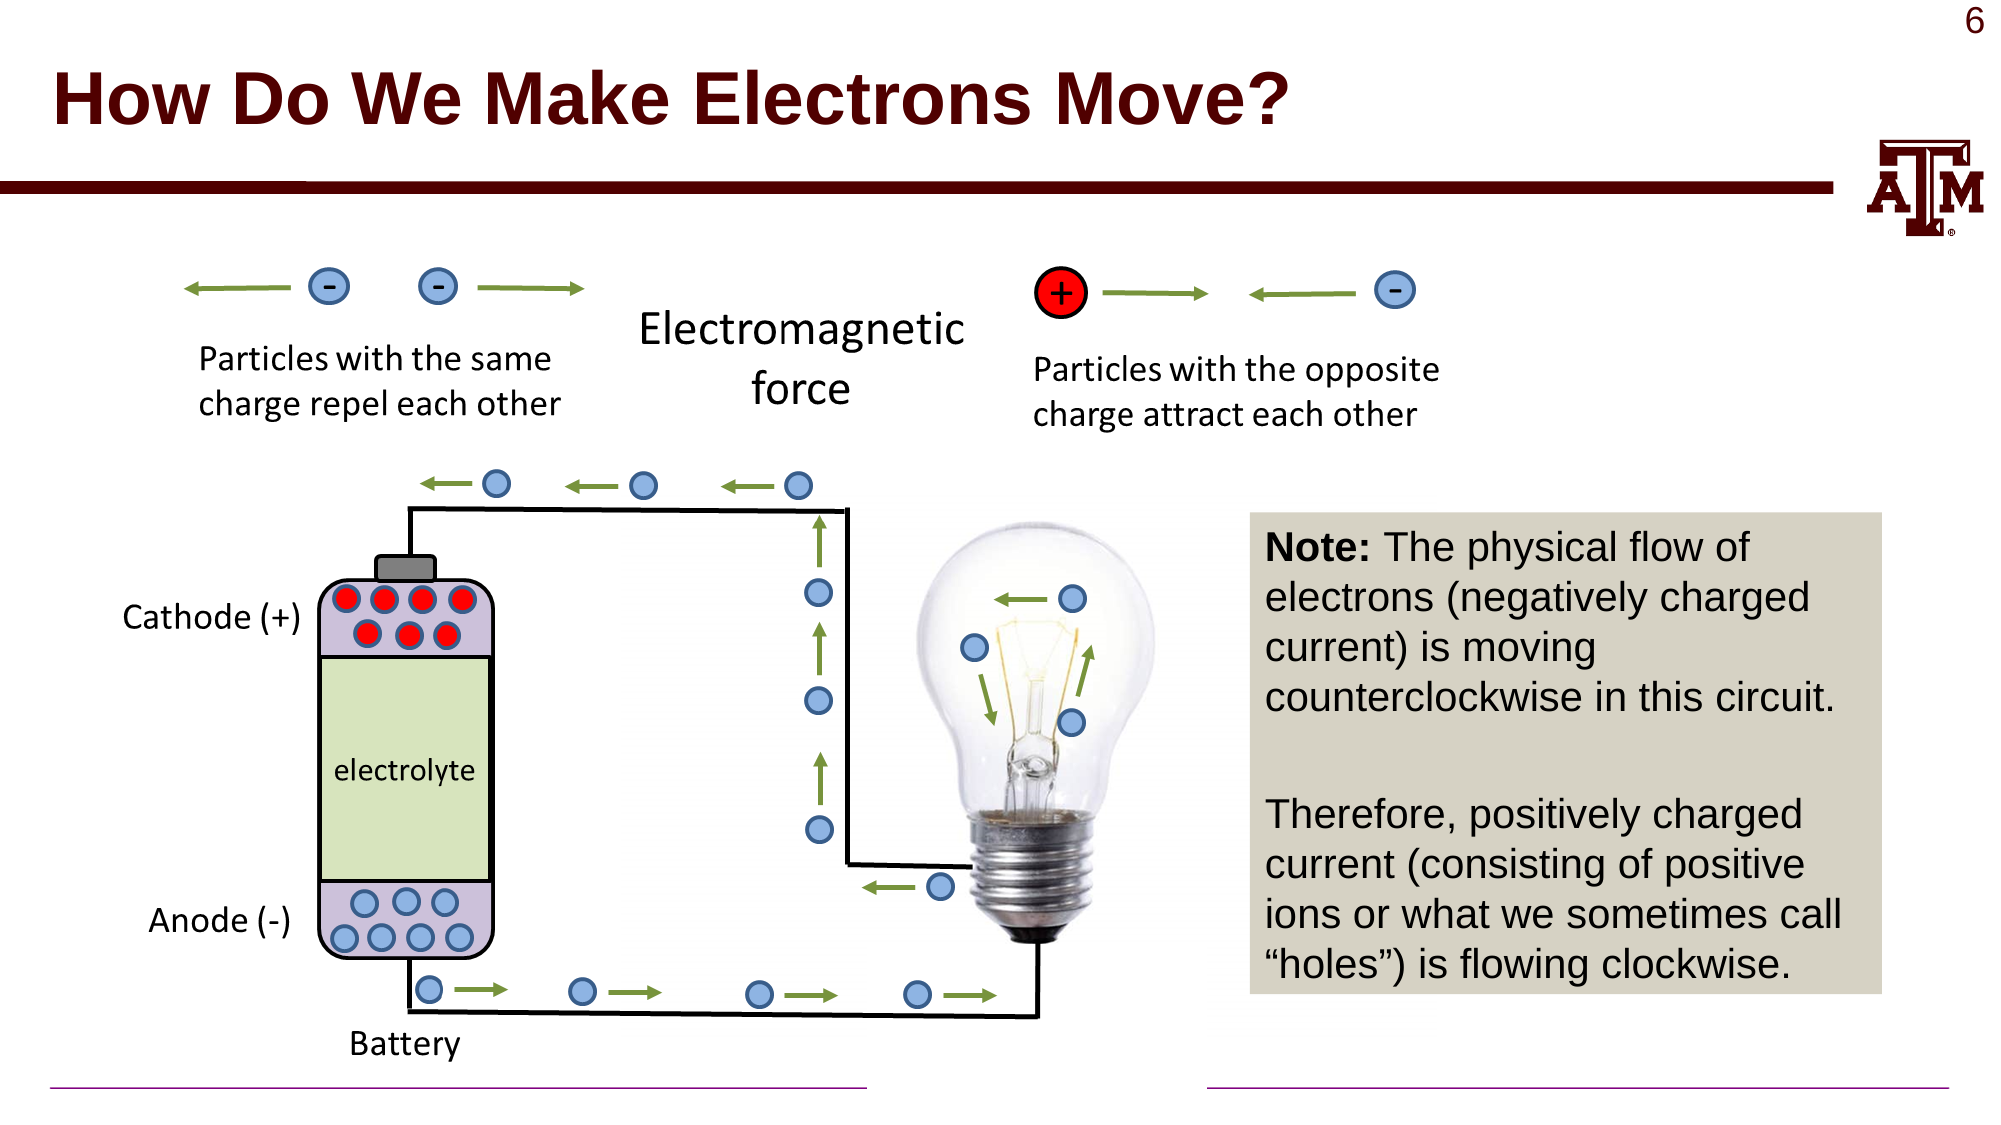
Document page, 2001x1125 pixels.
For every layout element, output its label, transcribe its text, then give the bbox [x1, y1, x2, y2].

title How Do We Make Electrons Move? [37, 12, 1826, 188]
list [99, 237, 1469, 1091]
picture [1850, 112, 2000, 263]
text_box Note: The physical flow of electrons (negatively charged current) is moving counterclockwise in this circuit. Therefore, positively charged current (consisting of positive ions or what we sometimes call “holes”) is flowing clockwise. [1473, 512, 1882, 995]
